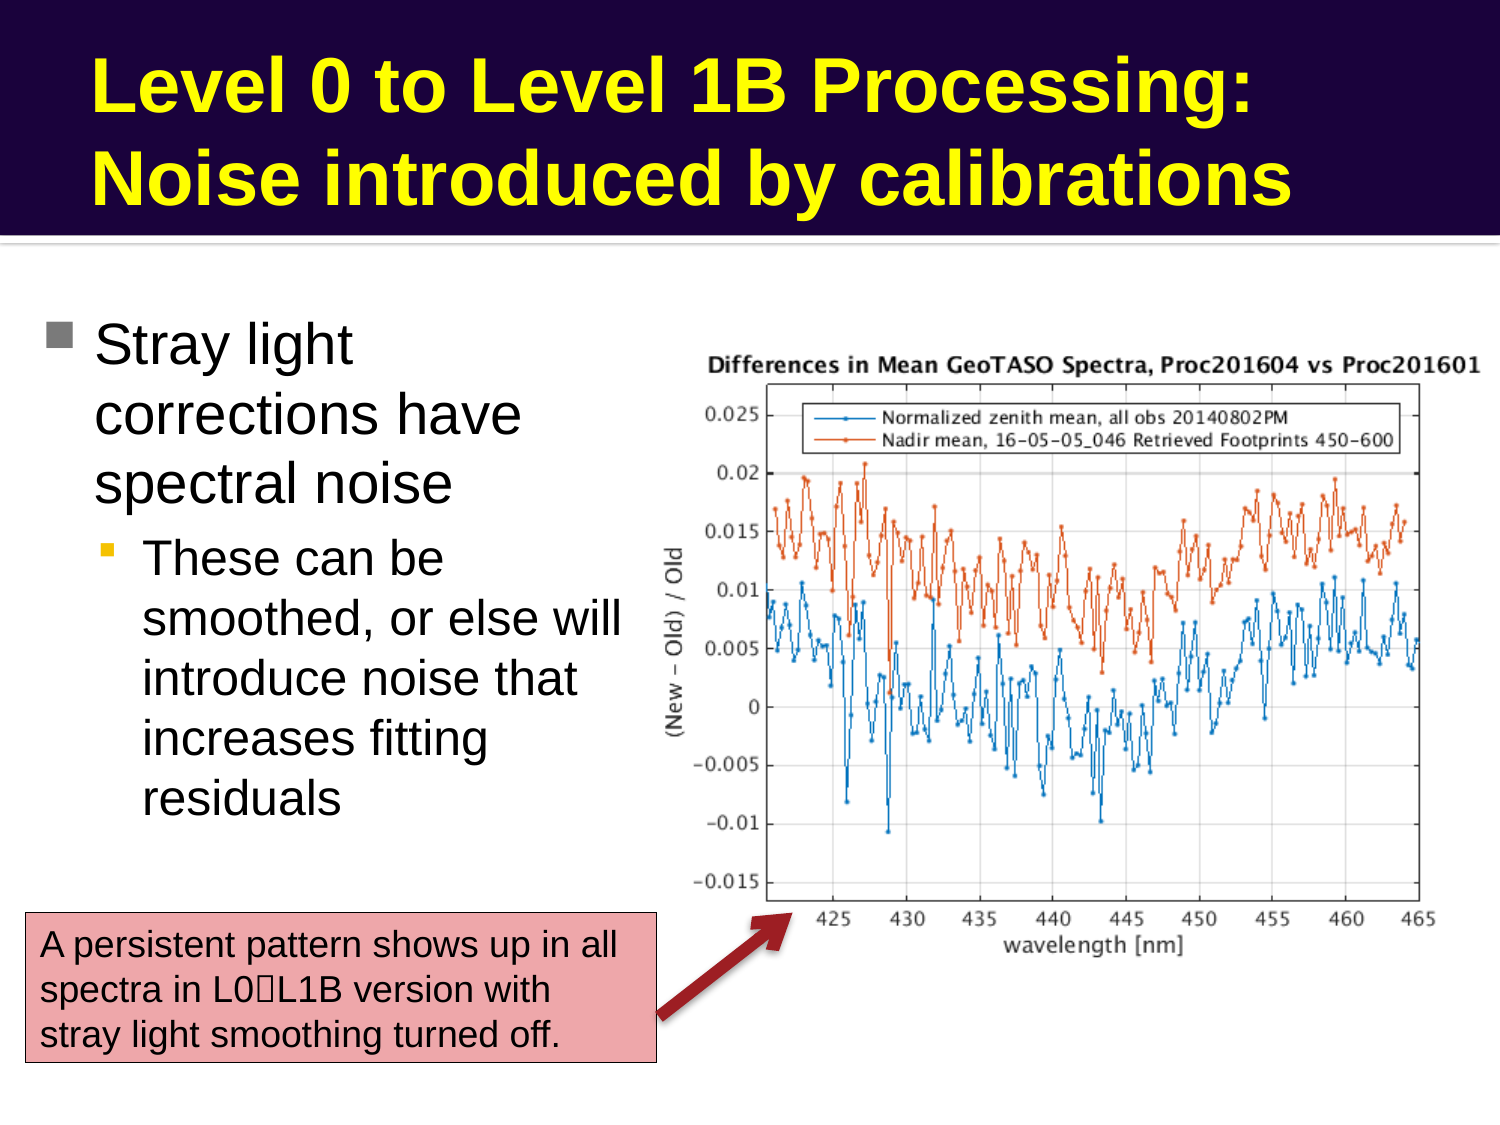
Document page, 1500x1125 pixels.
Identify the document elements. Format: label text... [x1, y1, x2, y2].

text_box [658, 912, 793, 1017]
list Stray light corrections have spectral noise These can be smoothed, or else will introduce noise that increases fitting residuals [7, 291, 653, 1050]
title Level 0 to Level 1B Processing: Noise introduced by calibrations [75, 24, 1425, 231]
text_box A persistent pattern shows up in all spectra in L0L1B version with stray light smoothing turned off. [25, 912, 653, 1063]
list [658, 172, 1500, 1125]
